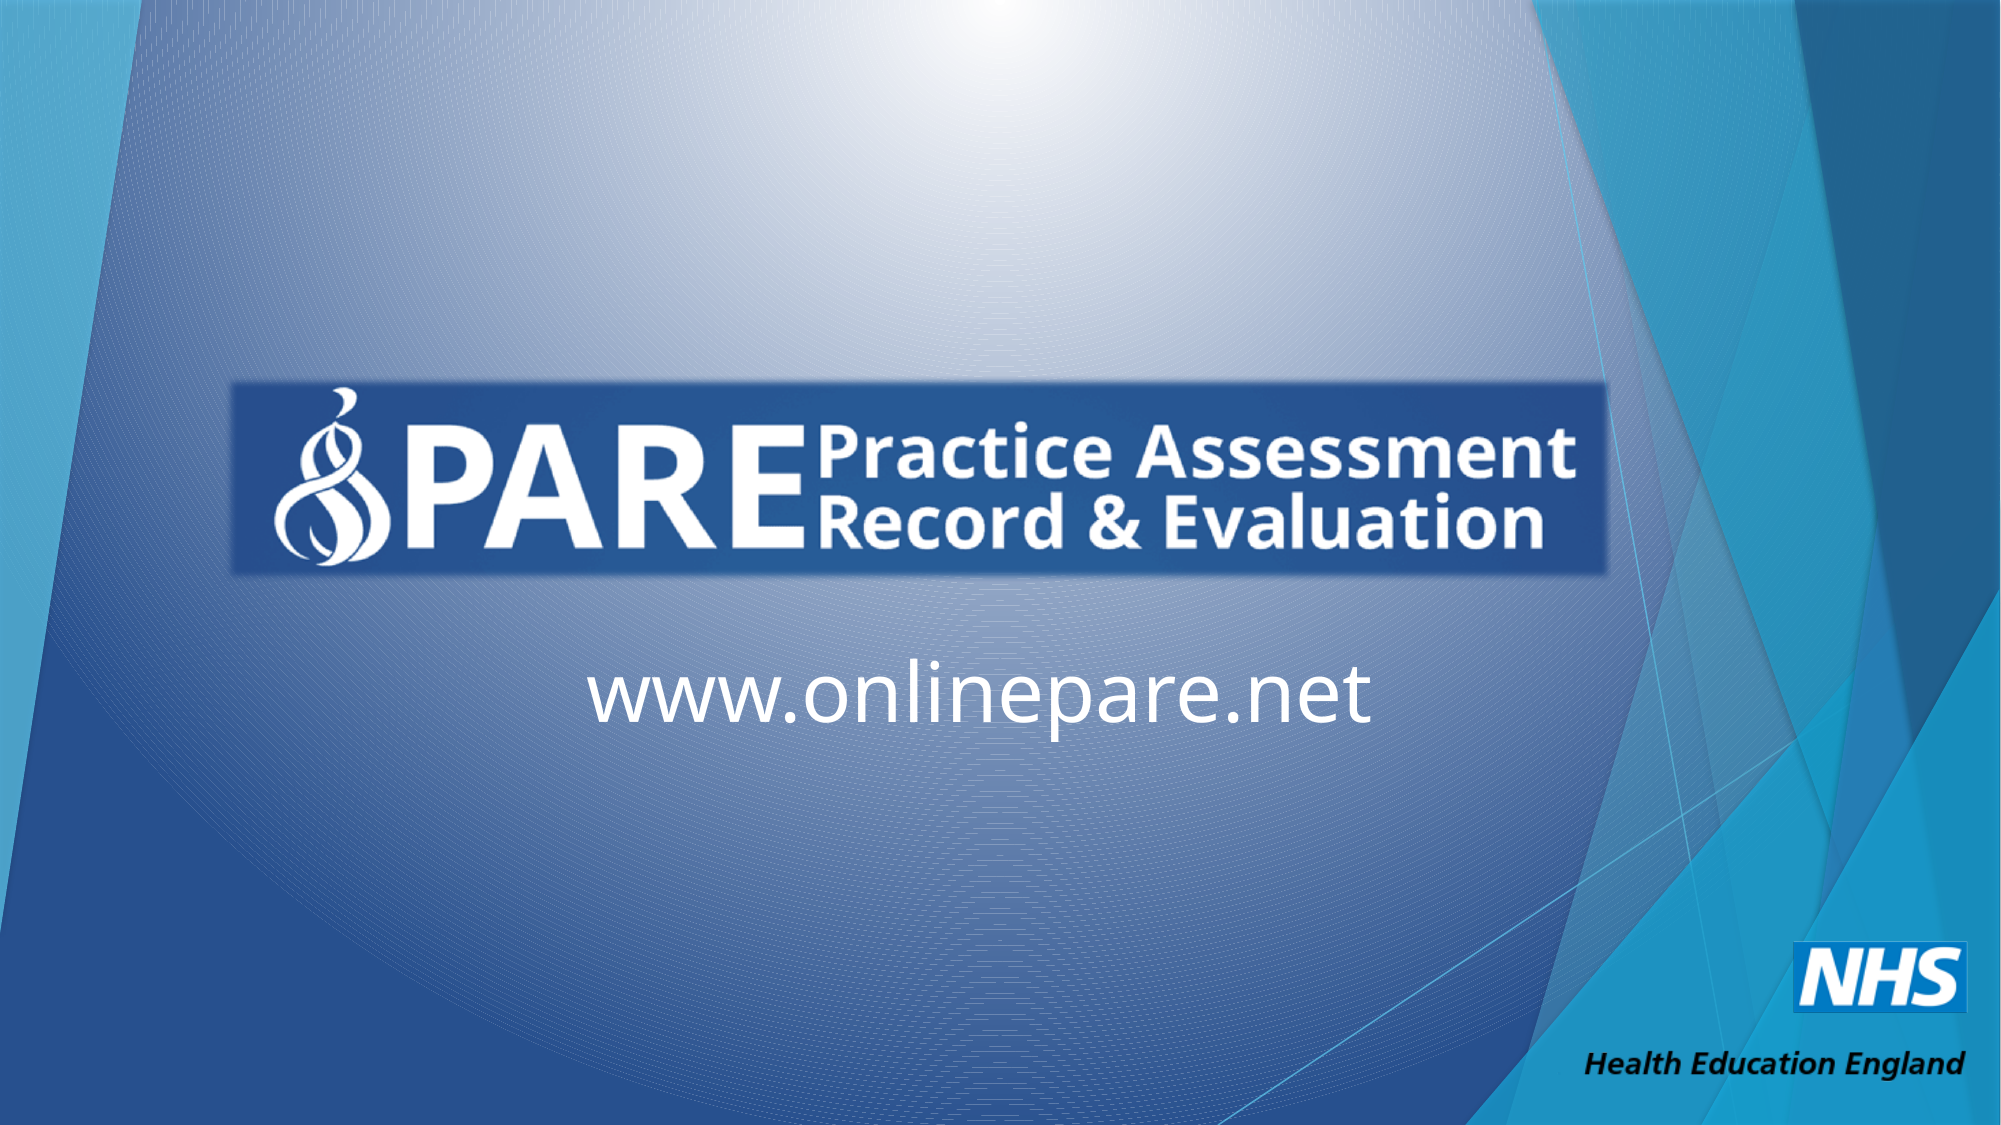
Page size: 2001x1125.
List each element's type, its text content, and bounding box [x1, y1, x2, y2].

picture [636, 920, 2000, 1125]
picture [233, 385, 1604, 574]
subtitle www.onlinepare.net [346, 626, 1614, 806]
